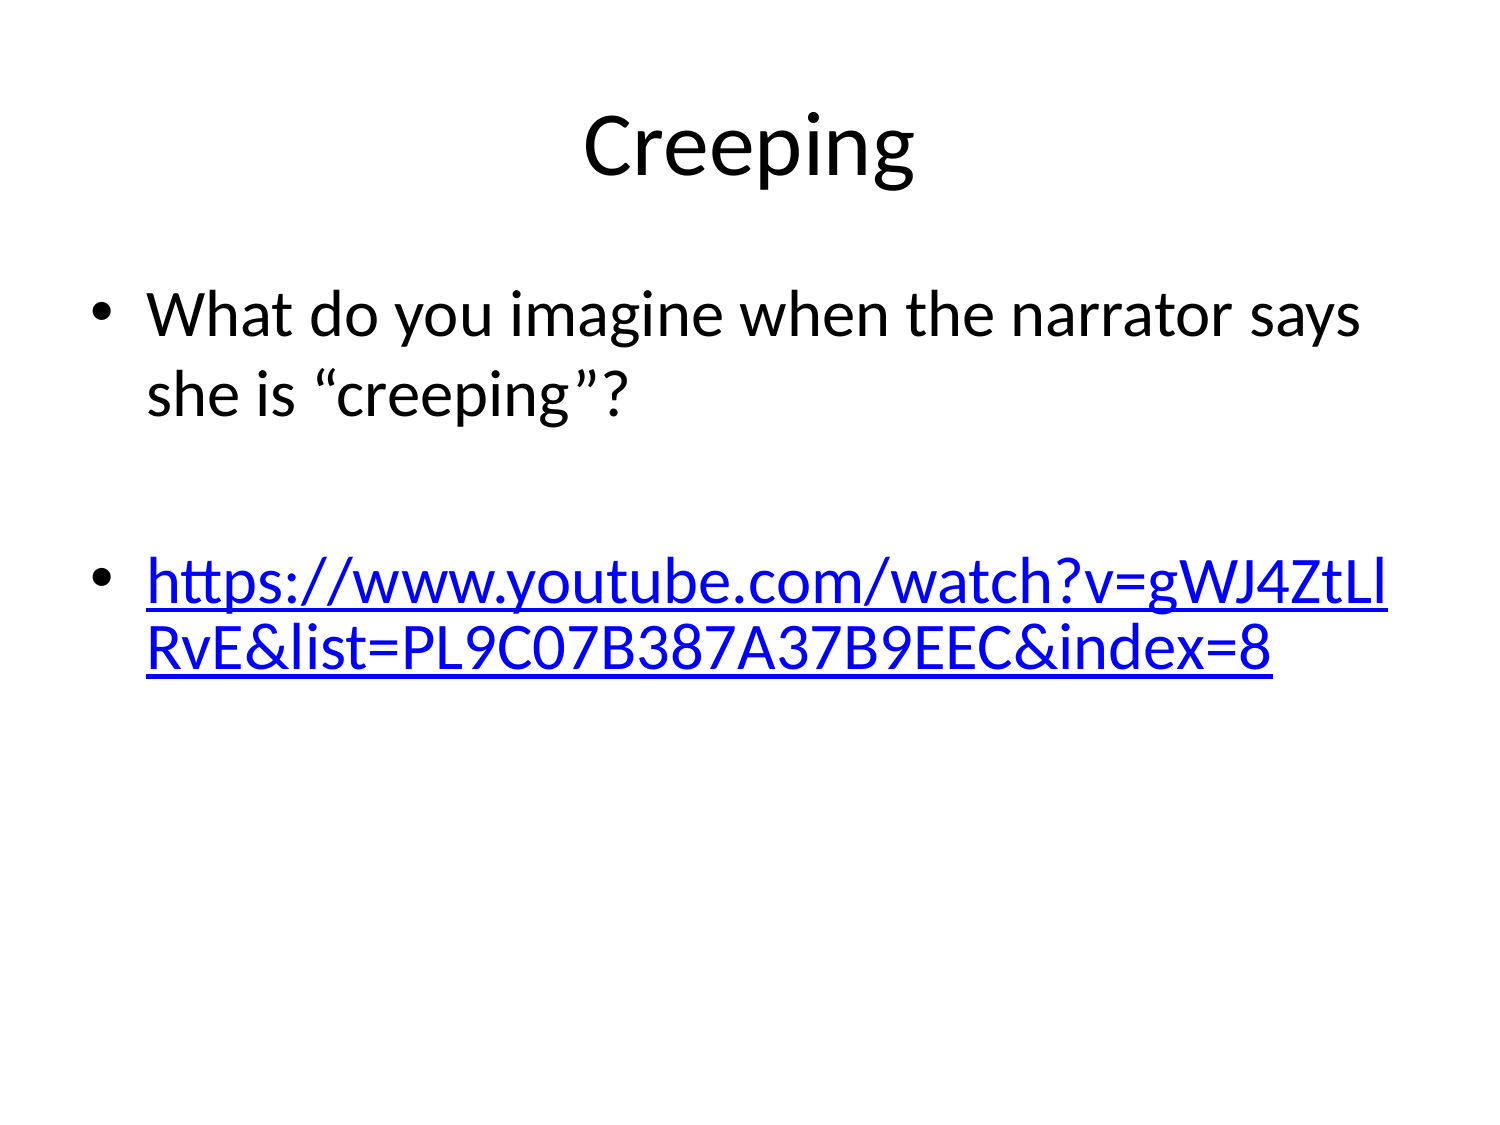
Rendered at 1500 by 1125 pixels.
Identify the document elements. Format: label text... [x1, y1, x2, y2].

list What do you imagine when the narrator says she is “creeping”? https://www.youtube.com/watch?v=gWJ4ZtLlRvE&list=PL9C07B387A37B9EEC&index=8 [75, 262, 1425, 1005]
title Creeping [75, 45, 1425, 233]
